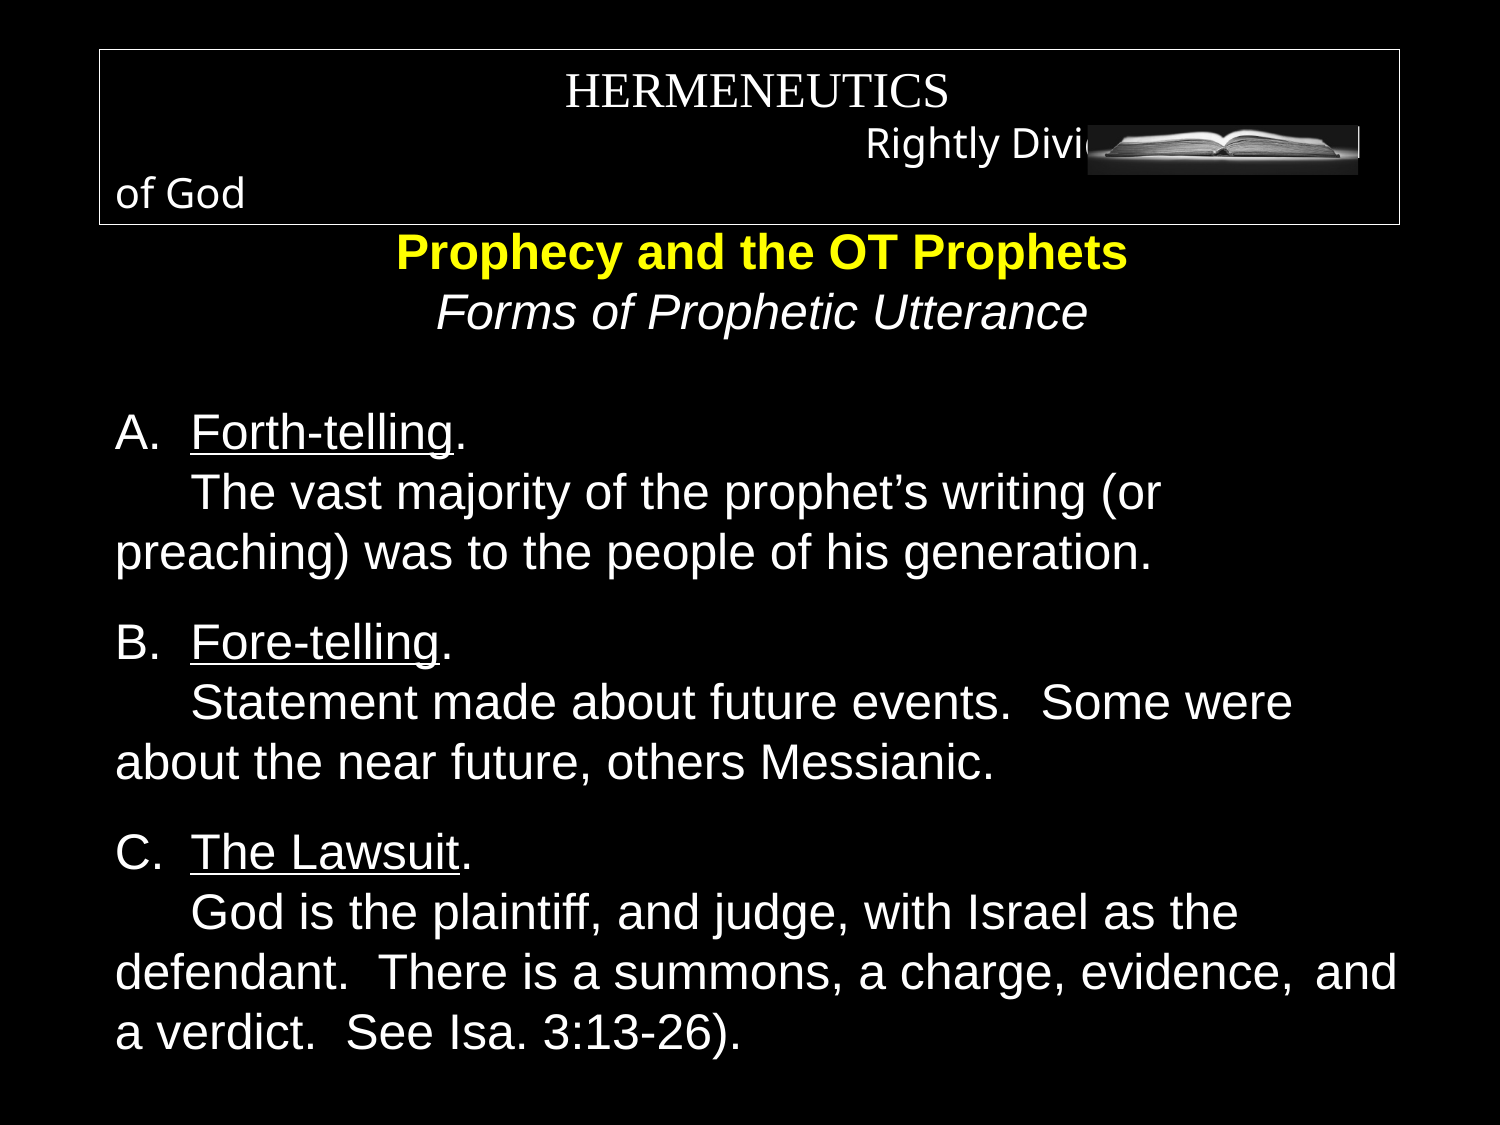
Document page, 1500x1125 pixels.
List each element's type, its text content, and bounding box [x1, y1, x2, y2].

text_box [99, 49, 1401, 177]
text_box Prophecy and the OT Prophets Forms of Prophetic Utterance A. Forth-telling. The vast majority of the prophet’s writing (or preaching) was to the people of his generation. B. Fore-telling. Statement made about future events. Some were about the near future, others Messianic. C. The Lawsuit. God is the plaintiff, and judge, with Israel as the defendant. There is a summons, a charge, evidence, and a verdict. See Isa. 3:13-26). [99, 212, 1425, 1068]
